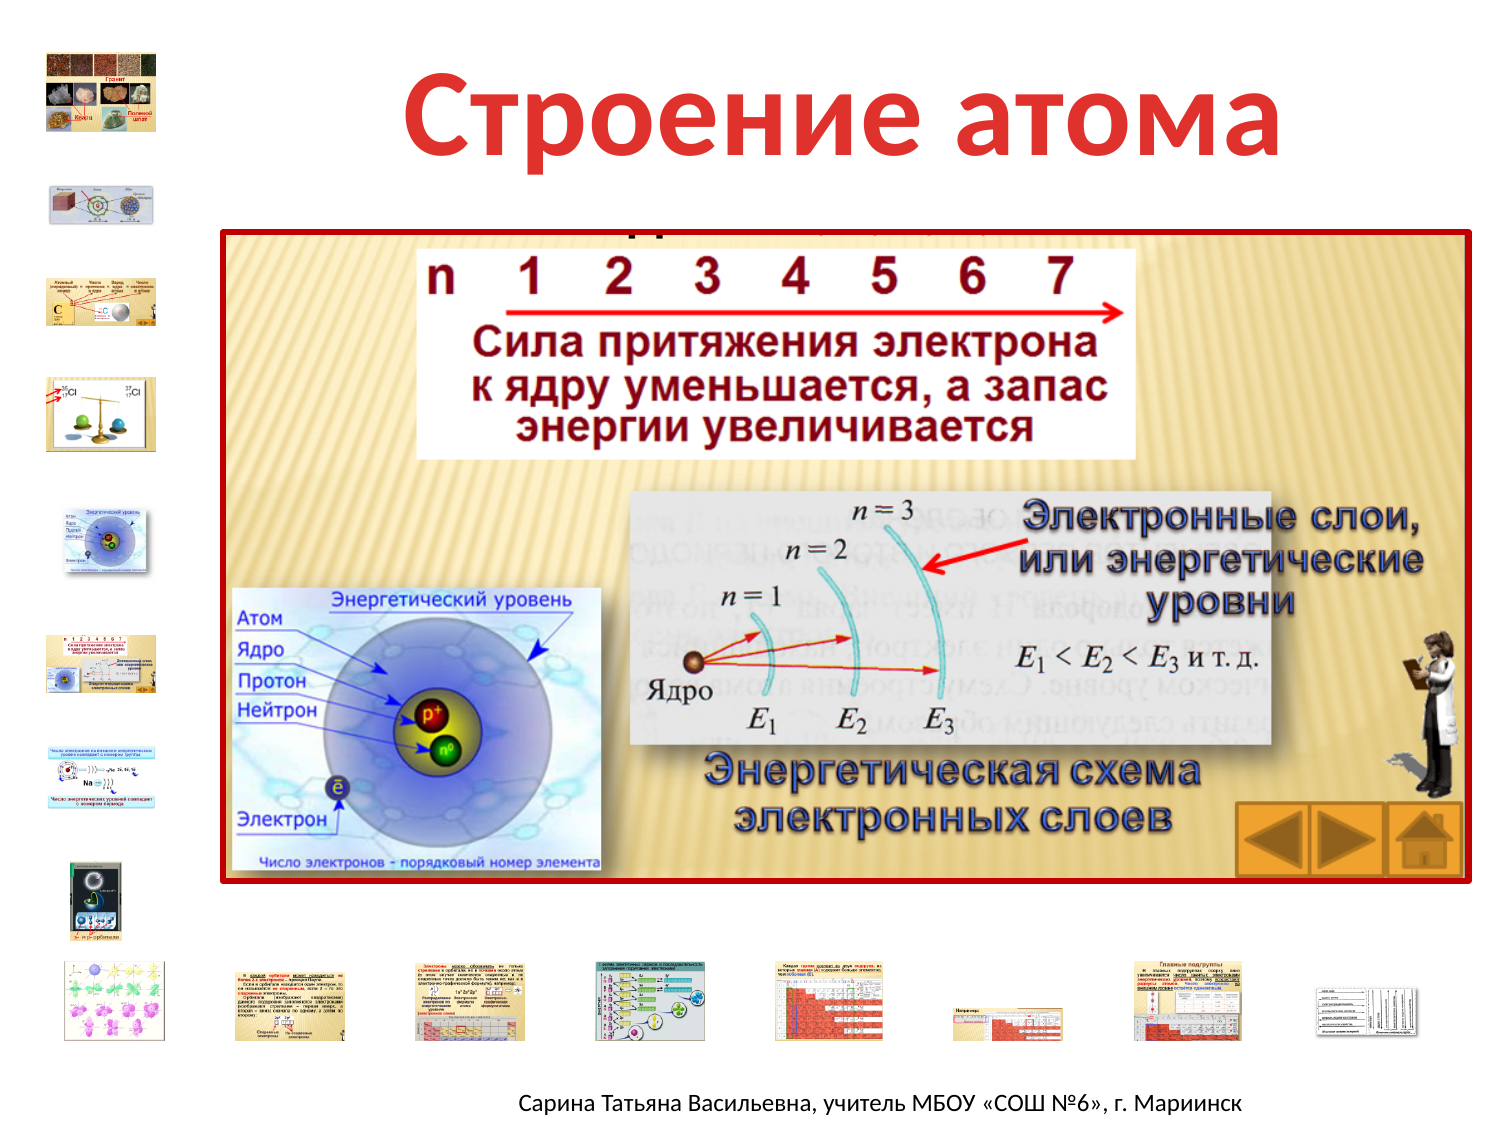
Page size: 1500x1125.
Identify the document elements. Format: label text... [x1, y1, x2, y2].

picture [225, 235, 1466, 879]
picture [63, 960, 165, 1042]
picture [775, 960, 883, 1042]
picture [46, 744, 156, 810]
picture [1133, 960, 1242, 1042]
picture [595, 960, 705, 1042]
picture [46, 377, 156, 453]
picture [46, 51, 156, 133]
picture [70, 860, 123, 942]
picture [58, 503, 158, 584]
picture [415, 963, 525, 1042]
picture [46, 278, 156, 326]
picture [46, 635, 156, 693]
picture [235, 972, 345, 1042]
picture [953, 1008, 1063, 1042]
text_box Сарина Татьяна Васильевна, учитель МБОУ «СОШ №6», г. Мариинск [503, 1079, 1360, 1125]
title Строение атома [328, 23, 1362, 188]
picture [46, 183, 156, 228]
picture [1312, 984, 1422, 1042]
